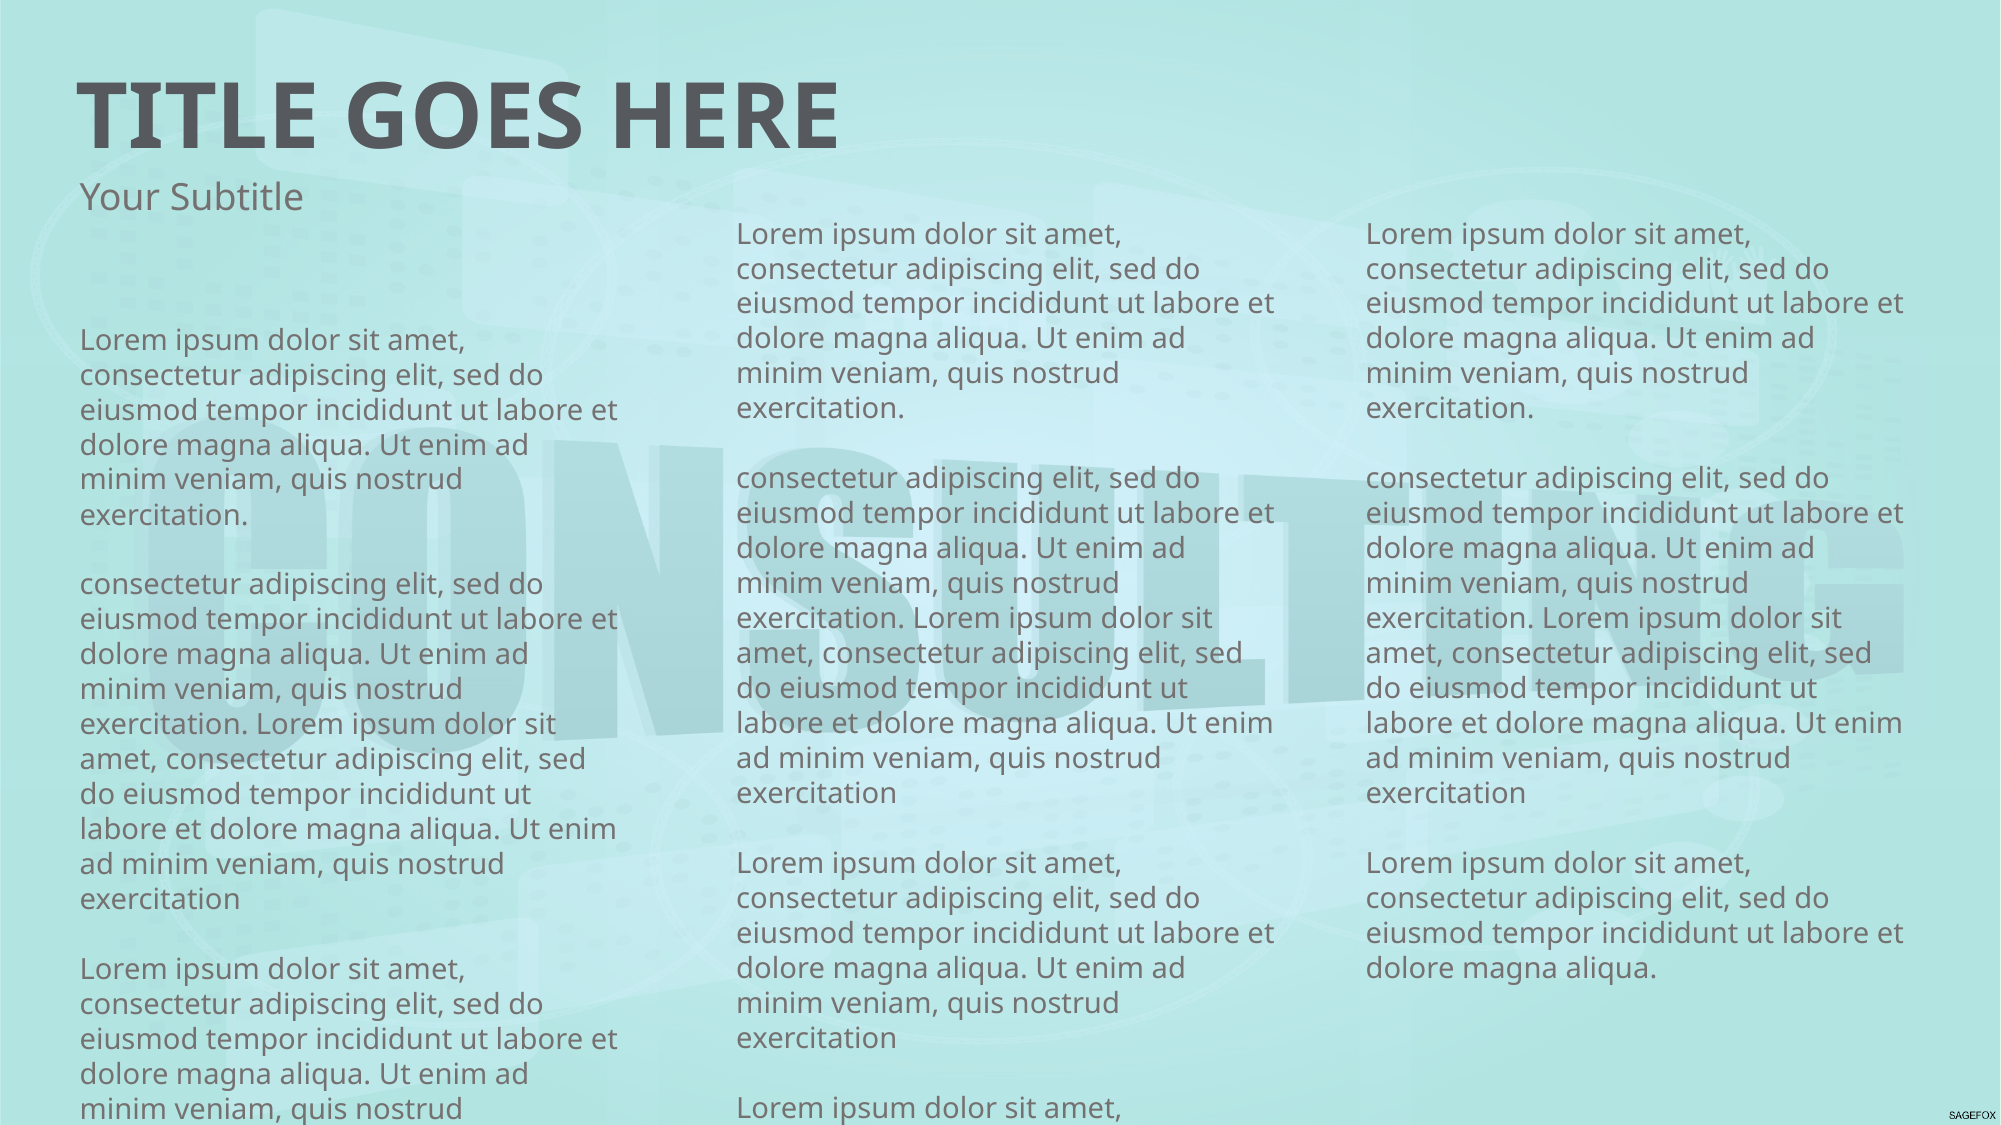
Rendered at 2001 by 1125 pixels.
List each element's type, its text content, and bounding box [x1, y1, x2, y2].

text_box Lorem ipsum dolor sit amet, consectetur adipiscing elit, sed do eiusmod tempor incididunt ut labore et dolore magna aliqua. Ut enim ad minim veniam, quis nostrud exercitation. consectetur adipiscing elit, sed do eiusmod tempor incididunt ut labore et dolore magna aliqua. Ut enim ad minim veniam, quis nostrud exercitation. Lorem ipsum dolor sit amet, consectetur adipiscing elit, sed do eiusmod tempor incididunt ut labore et dolore magna aliqua. Ut enim ad minim veniam, quis nostrud exercitation Lorem ipsum dolor sit amet, consectetur adipiscing elit, sed do eiusmod tempor incididunt ut labore et dolore magna aliqua. Ut enim ad minim veniam, quis nostrud exercitation. [64, 313, 635, 1125]
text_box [60, 49, 1020, 227]
text_box Lorem ipsum dolor sit amet, consectetur adipiscing elit, sed do eiusmod tempor incididunt ut labore et dolore magna aliqua. Ut enim ad minim veniam, quis nostrud exercitation. consectetur adipiscing elit, sed do eiusmod tempor incididunt ut labore et dolore magna aliqua. Ut enim ad minim veniam, quis nostrud exercitation. Lorem ipsum dolor sit amet, consectetur adipiscing elit, sed do eiusmod tempor incididunt ut labore et dolore magna aliqua. Ut enim ad minim veniam, quis nostrud exercitation Lorem ipsum dolor sit amet, consectetur adipiscing elit, sed do eiusmod tempor incididunt ut labore et dolore magna aliqua. Ut enim ad minim veniam, quis nostrud exercitation Lorem ipsum dolor sit amet, consectetur adipiscing elit, sed do eiusmod. [721, 207, 1292, 1125]
picture [1925, 0, 2001, 1125]
text_box Lorem ipsum dolor sit amet, consectetur adipiscing elit, sed do eiusmod tempor incididunt ut labore et dolore magna aliqua. Ut enim ad minim veniam, quis nostrud exercitation. consectetur adipiscing elit, sed do eiusmod tempor incididunt ut labore et dolore magna aliqua. Ut enim ad minim veniam, quis nostrud exercitation. Lorem ipsum dolor sit amet, consectetur adipiscing elit, sed do eiusmod tempor incididunt ut labore et dolore magna aliqua. Ut enim ad minim veniam, quis nostrud exercitation Lorem ipsum dolor sit amet, consectetur adipiscing elit, sed do eiusmod tempor incididunt ut labore et dolore magna aliqua. [1350, 207, 1921, 992]
